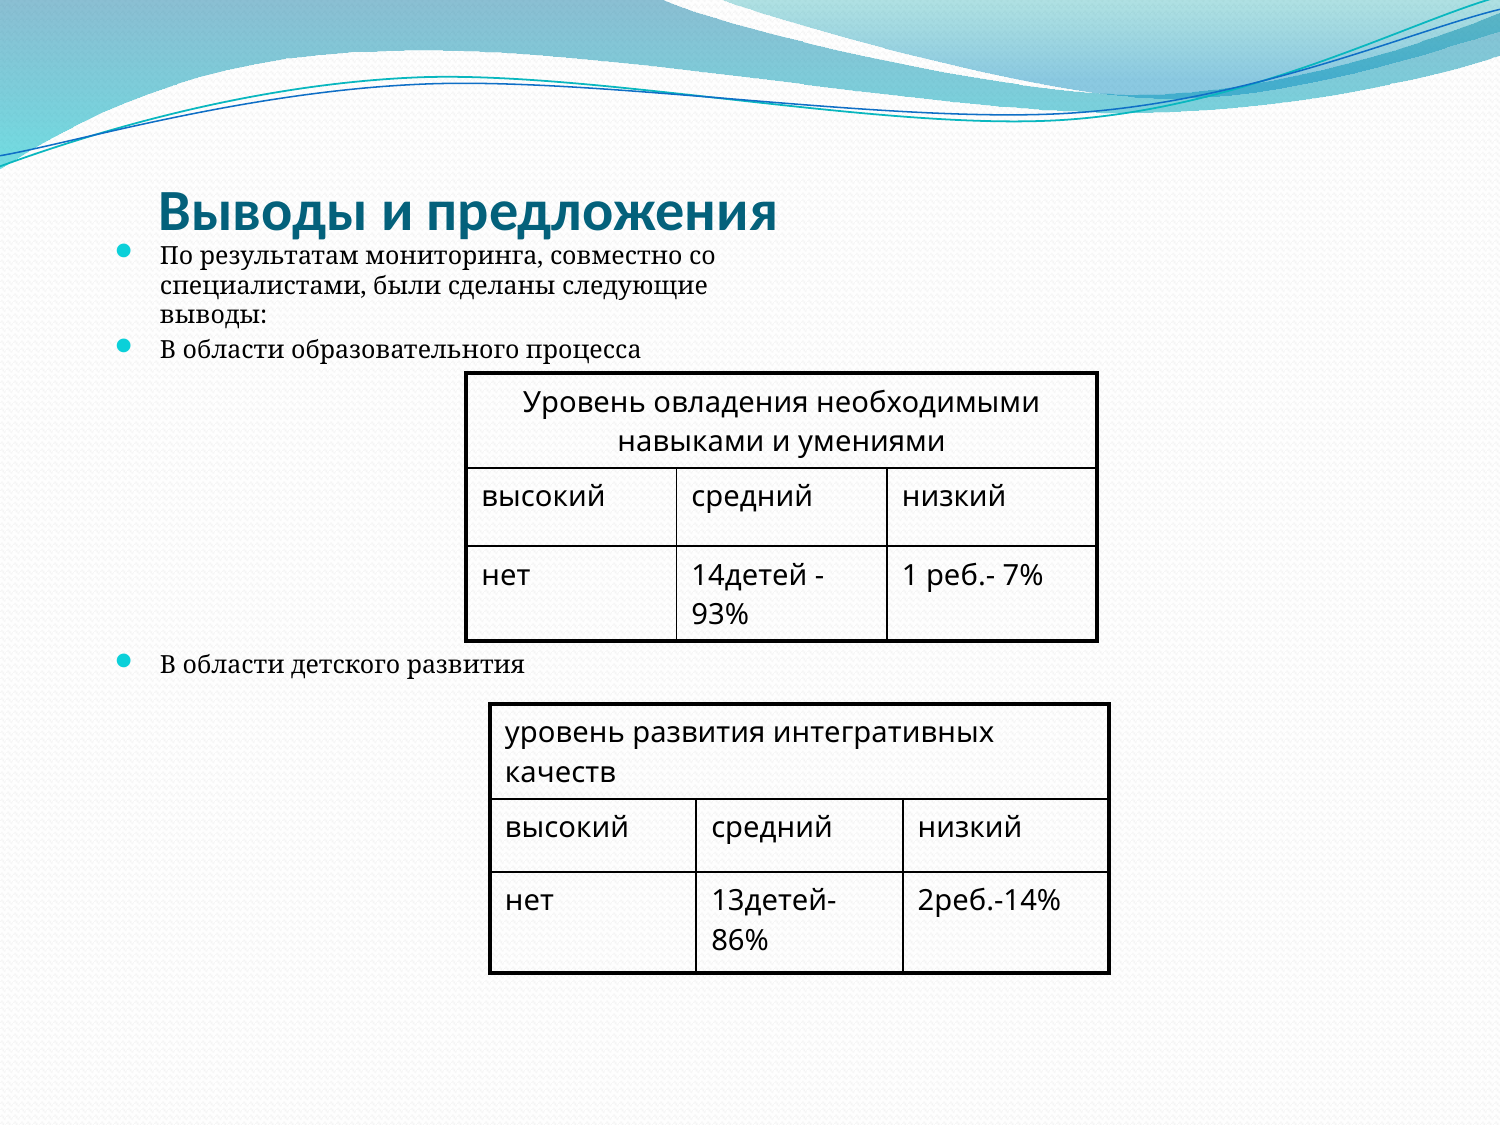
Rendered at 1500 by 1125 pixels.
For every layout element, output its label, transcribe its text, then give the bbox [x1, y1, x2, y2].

table_cell 13детей-86% [697, 873, 902, 971]
table_cell высокий [492, 800, 695, 871]
title Выводы и предложения [158, 27, 1214, 243]
table_header Уровень овладения необходимыми навыками и умениями [468, 375, 1095, 467]
table_cell 2реб.-14% [904, 873, 1107, 971]
table_cell нет [492, 873, 695, 971]
table_cell 1 реб.- 7% [888, 547, 1095, 639]
table_cell средний [677, 469, 886, 545]
table_cell нет [468, 547, 676, 639]
table_cell низкий [888, 469, 1095, 545]
table_cell высокий [468, 469, 676, 545]
table_header уровень развития интегративных качеств [492, 706, 1107, 798]
table_cell низкий [904, 800, 1107, 871]
table_cell средний [697, 800, 902, 871]
list По результатам мониторинга, совместно со специалистами, были сделаны следующие выводы: В области образовательного процесса В области детского развития [100, 231, 738, 1000]
table_cell 14детей -93% [677, 547, 886, 639]
